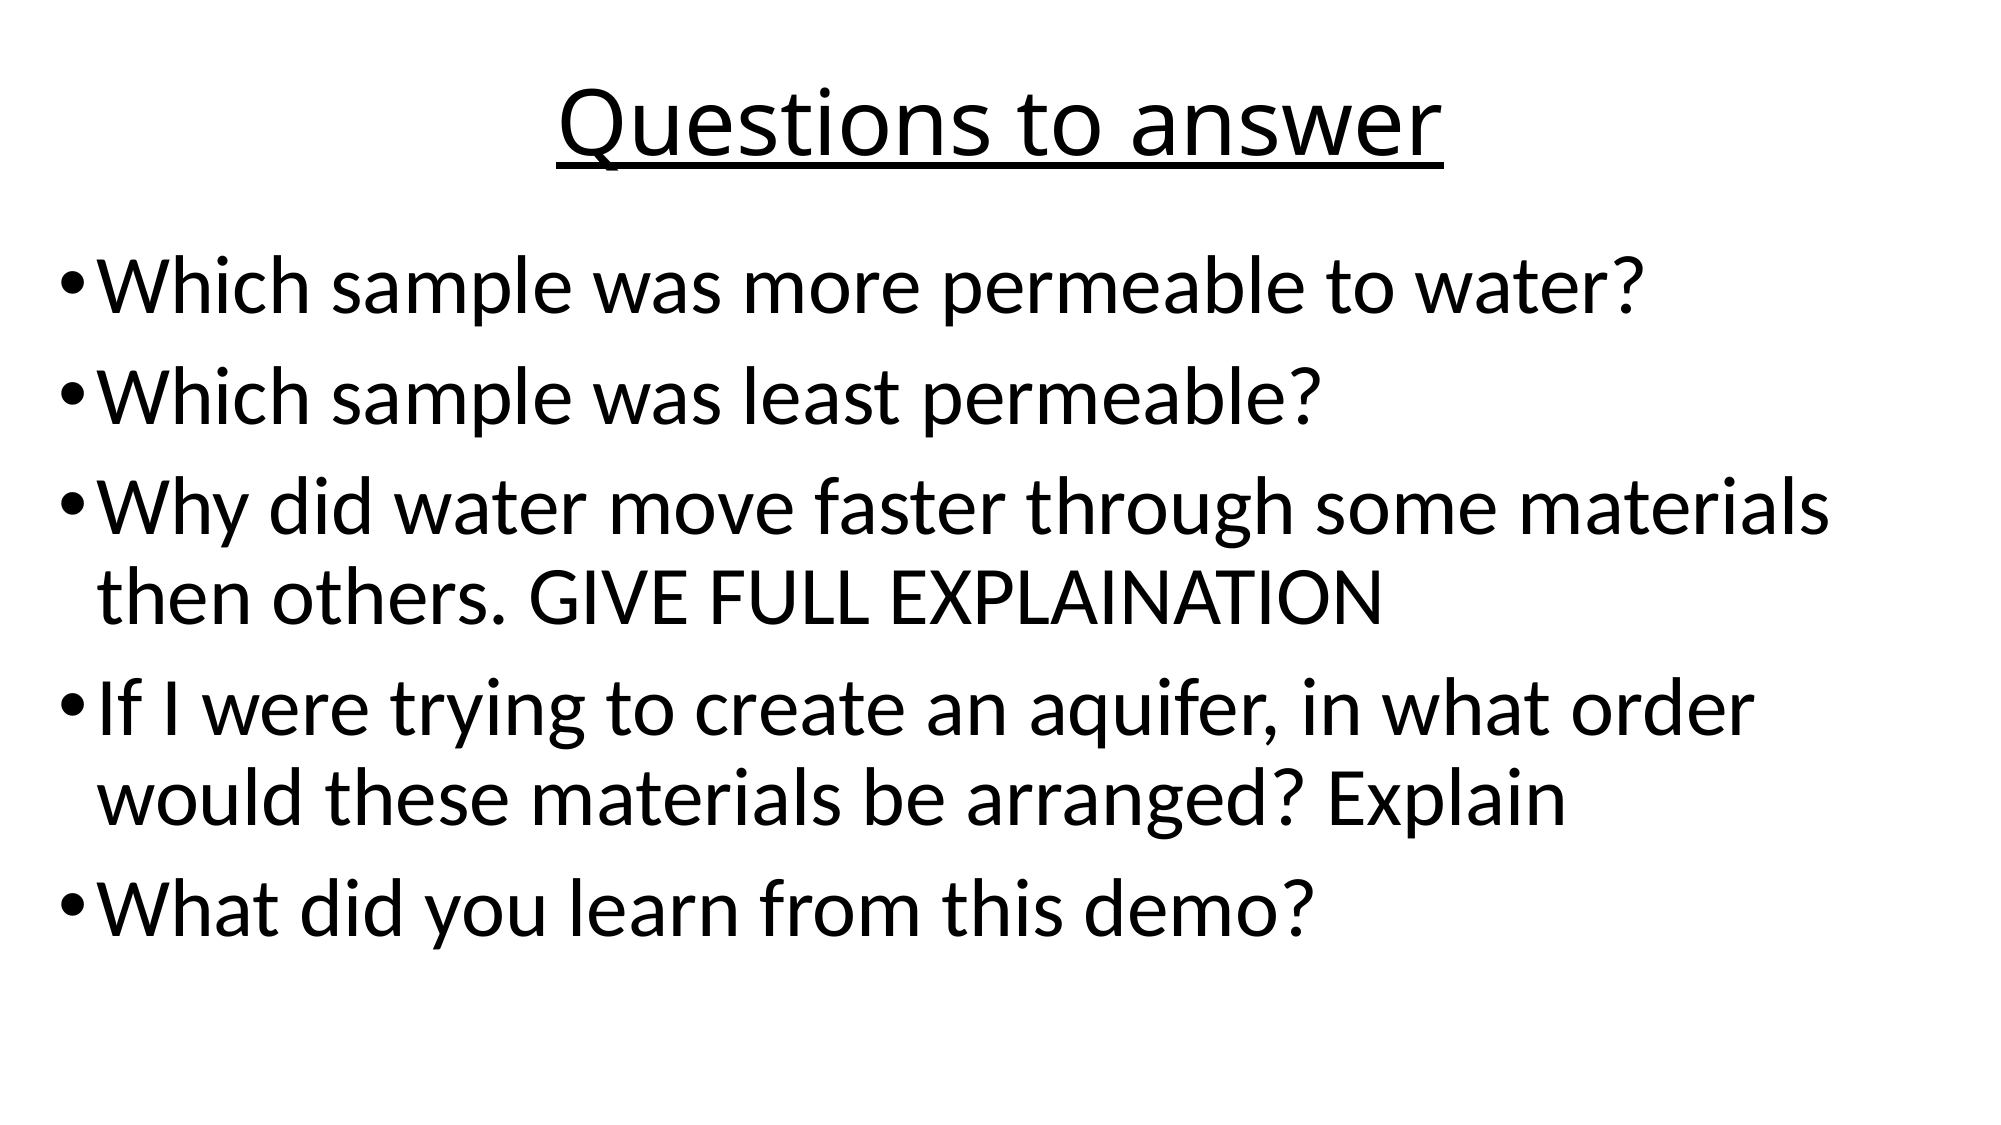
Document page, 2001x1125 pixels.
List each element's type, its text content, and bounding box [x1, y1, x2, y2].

title Questions to answer [137, 16, 1863, 234]
list Which sample was more permeable to water? Which sample was least permeable? Why did water move faster through some materials then others. GIVE FULL EXPLAINATION If I were trying to create an aquifer, in what order would these materials be arranged? Explain What did you learn from this demo? [43, 234, 1957, 1023]
